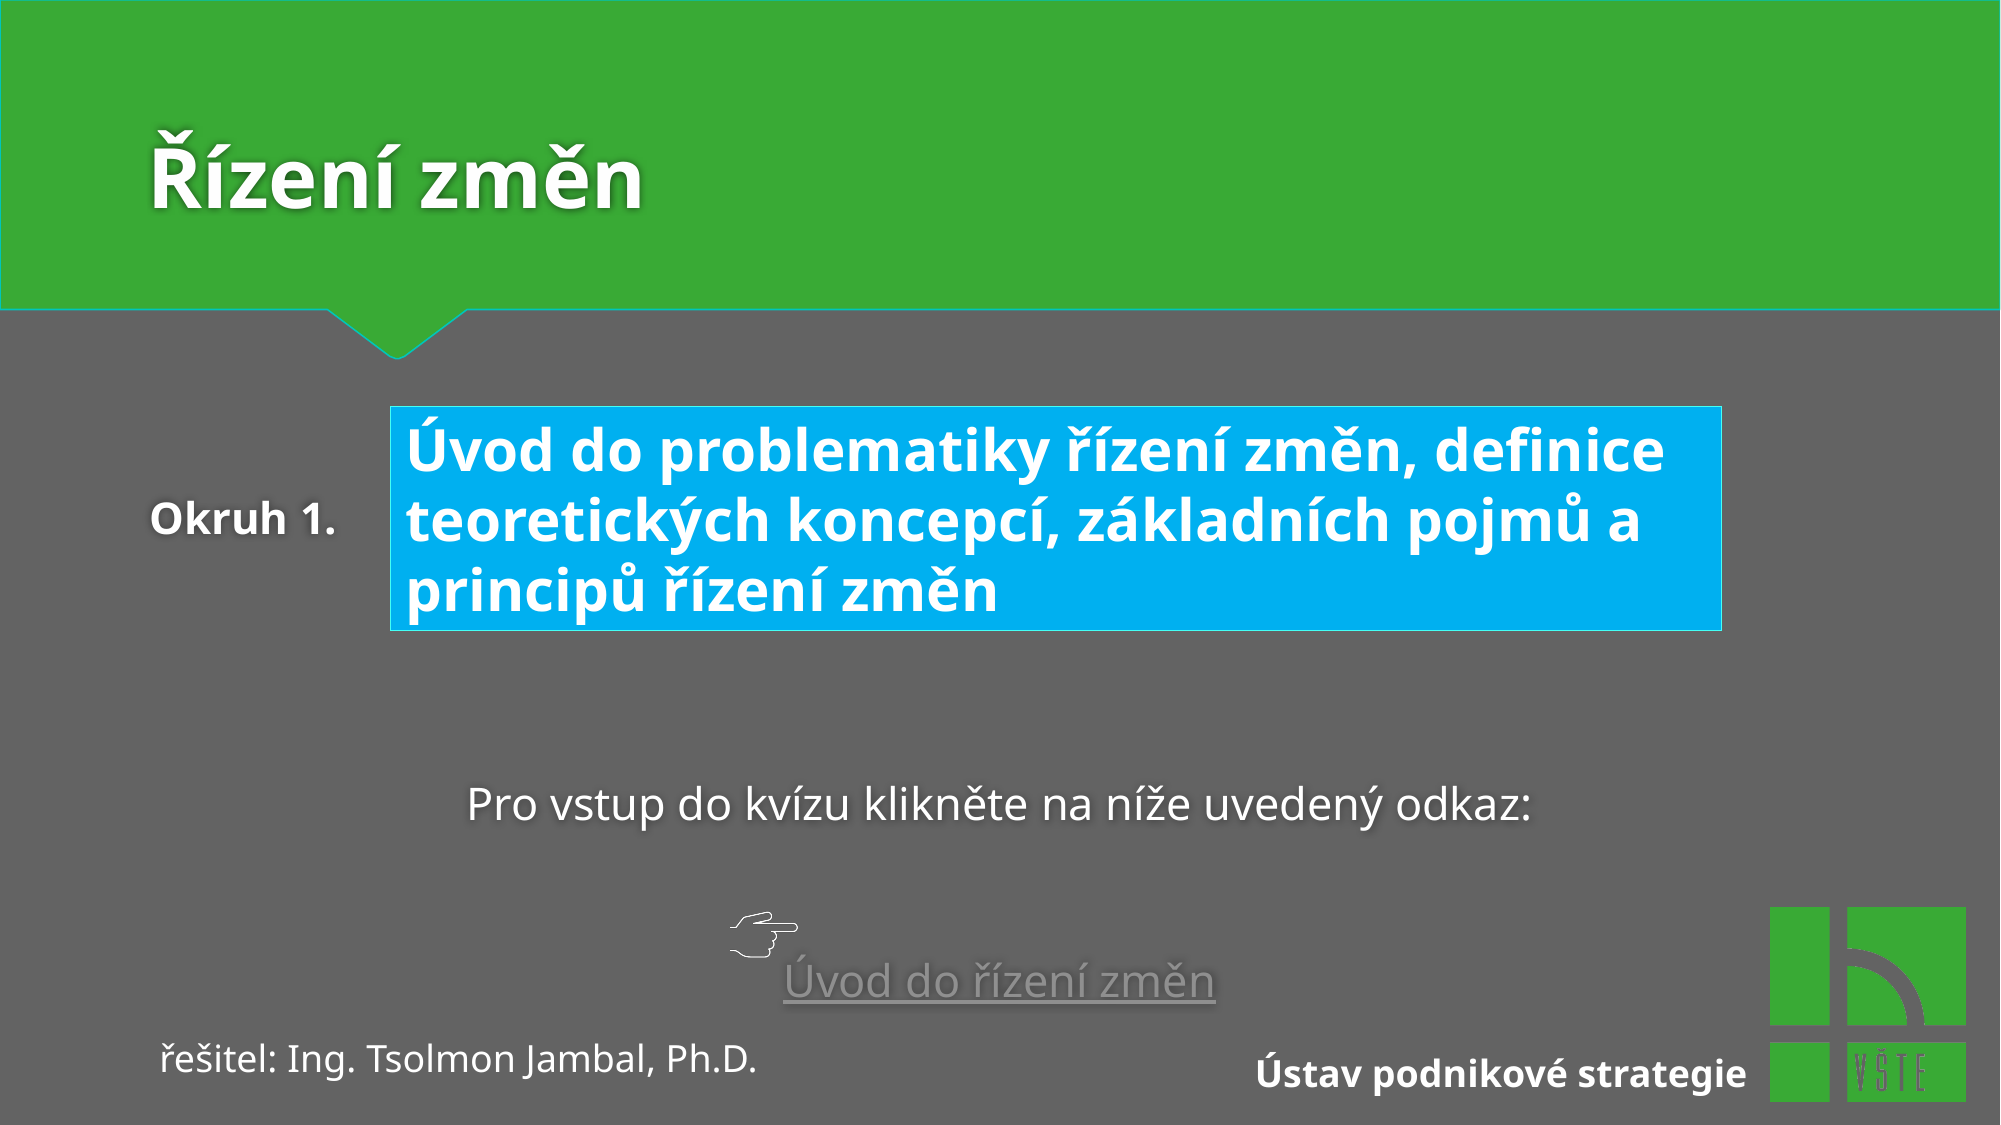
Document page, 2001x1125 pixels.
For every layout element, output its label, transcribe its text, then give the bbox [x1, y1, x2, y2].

title Řízení změn [132, 73, 1868, 233]
picture [725, 895, 802, 973]
list Okruh 1. Pro vstup do kvízu klikněte na níže uvedený odkaz: Úvod do řízení změn [134, 392, 1866, 1028]
text_box řešitel: Ing. Tsolmon Jambal, Ph.D. [144, 1027, 1147, 1088]
text_box Úvod do problematiky řízení změn, definice teoretických koncepcí, základních pojmů a principů řízení změn [390, 406, 1722, 631]
picture [1770, 907, 1966, 1102]
